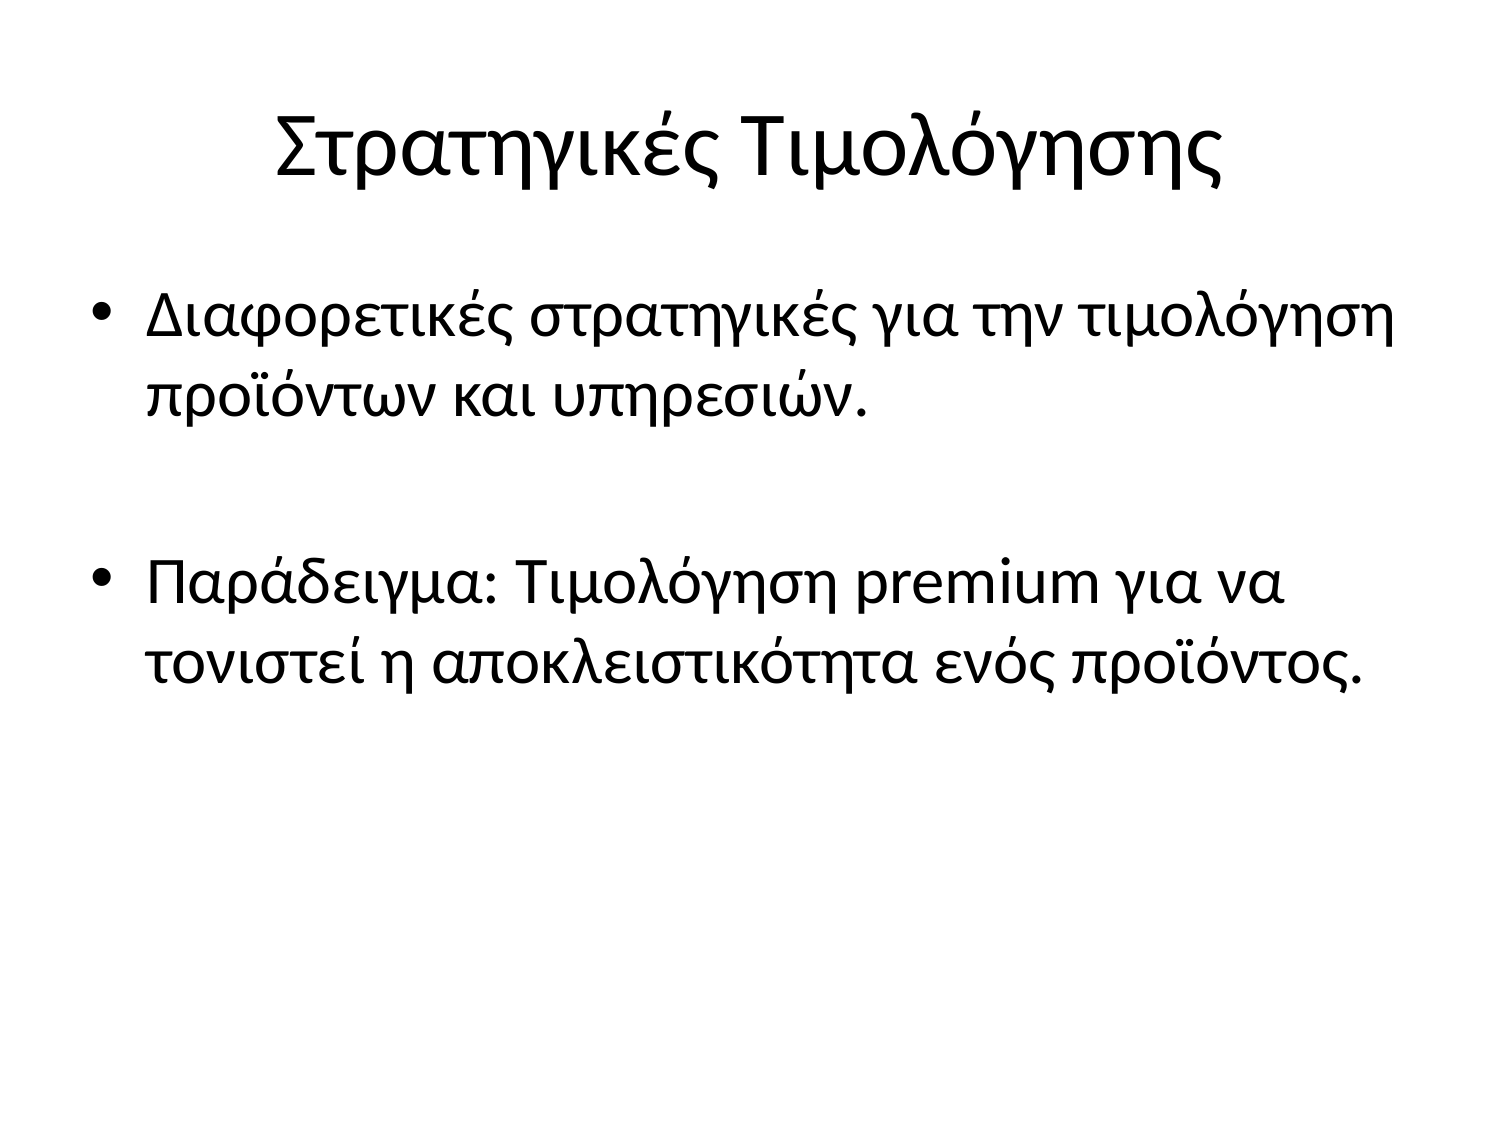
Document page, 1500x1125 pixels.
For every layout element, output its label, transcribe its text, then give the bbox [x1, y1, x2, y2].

title Στρατηγικές Τιμολόγησης [75, 45, 1425, 233]
list Διαφορετικές στρατηγικές για την τιμολόγηση προϊόντων και υπηρεσιών. Παράδειγμα: Τιμολόγηση premium για να τονιστεί η αποκλειστικότητα ενός προϊόντος. [75, 262, 1425, 1005]
